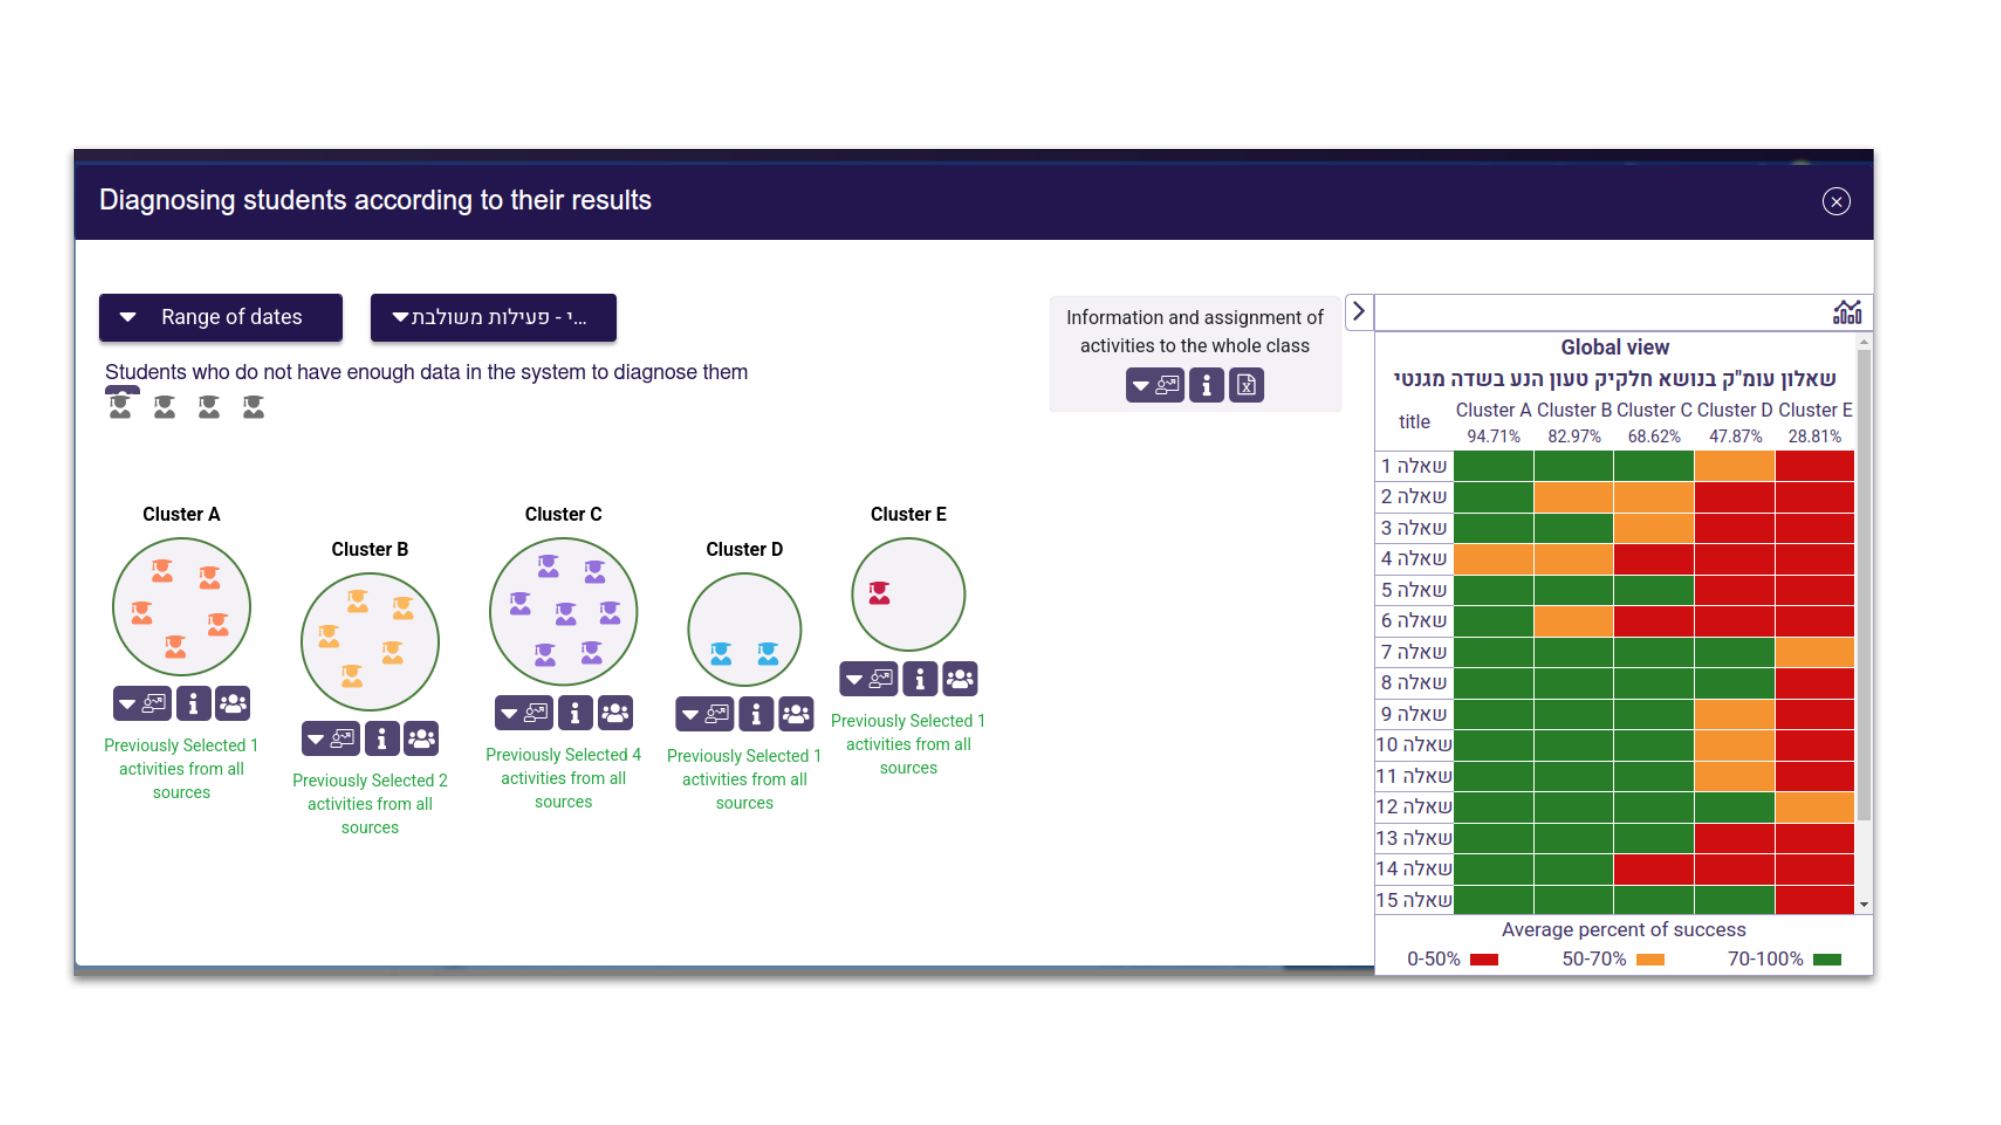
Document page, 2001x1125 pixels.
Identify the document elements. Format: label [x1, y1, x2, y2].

picture [73, 149, 1874, 976]
